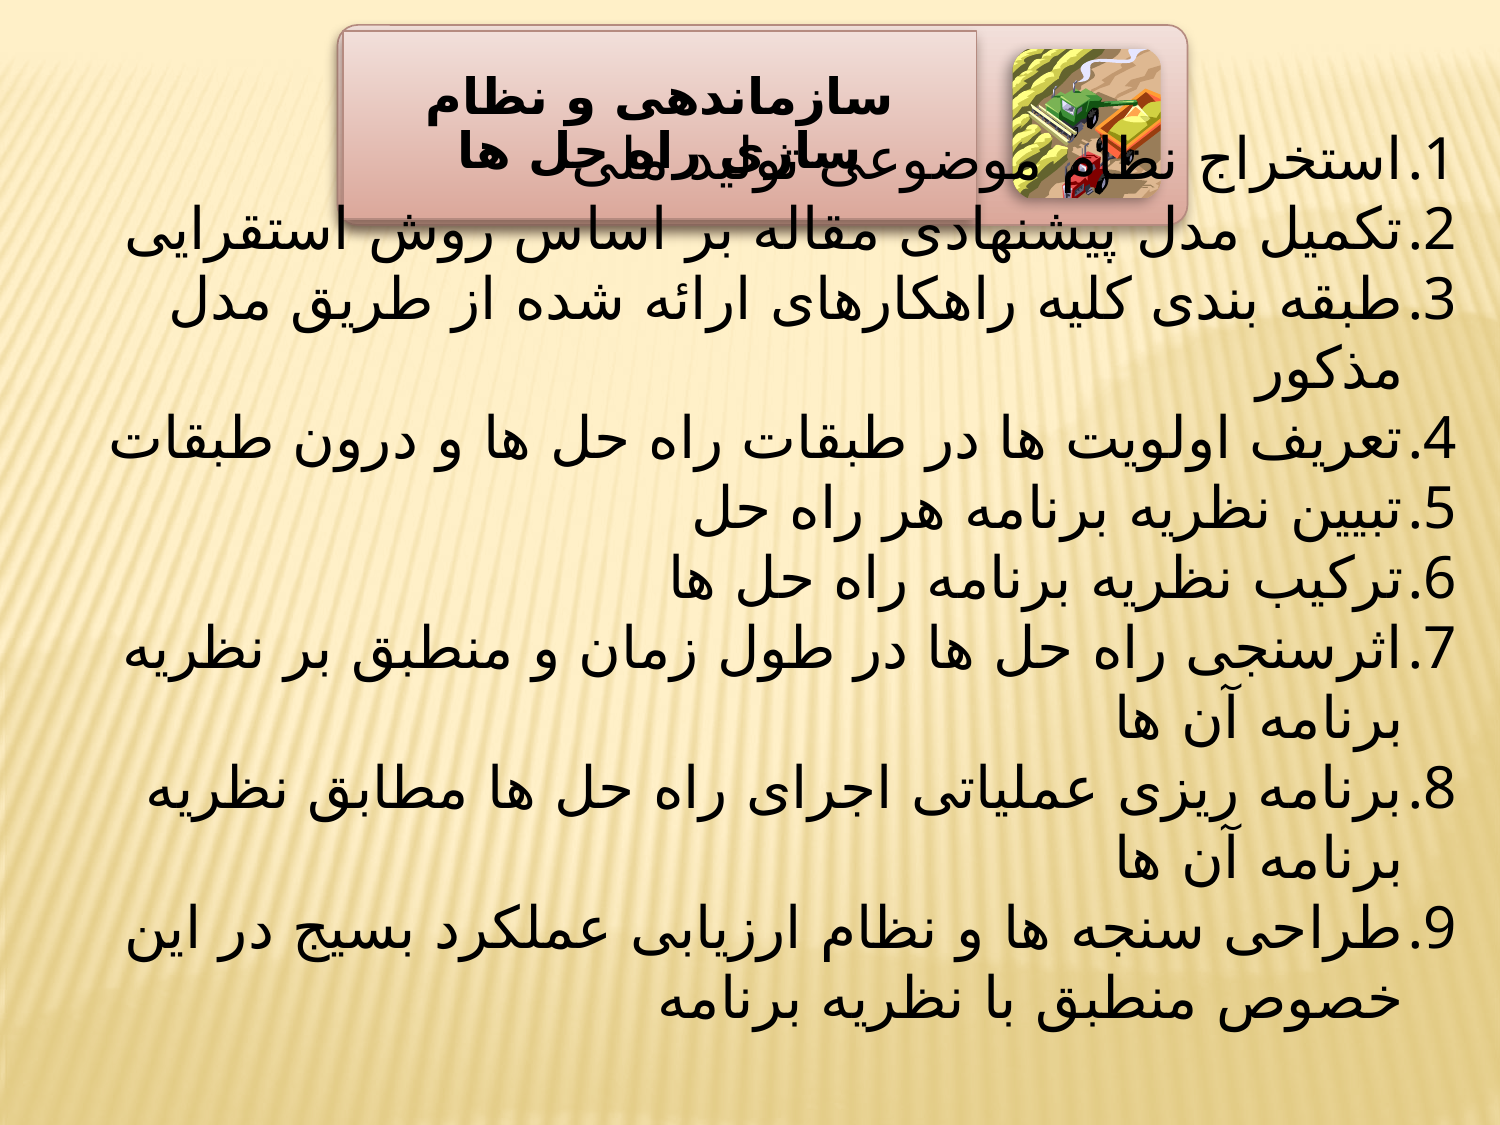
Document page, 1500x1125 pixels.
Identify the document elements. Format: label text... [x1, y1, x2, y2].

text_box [337, 24, 1188, 226]
text_box استخراج نظام موضوعی تولید ملی تکمیل مدل پیشنهادی مقاله بر اساس روش استقرایی طبقه بندی کلیه راهکارهای ارائه شده از طریق مدل مذکور تعریف اولویت ها در طبقات راه حل ها و درون طبقات تبیین نظریه برنامه هر راه حل ترکیب نظریه برنامه راه حل ها اثرسنجی راه حل ها در طول زمان و منطبق بر نظریه برنامه آن ها برنامه ریزی عملیاتی اجرای راه حل ها مطابق نظریه برنامه آن ها طراحی سنجه ها و نظام ارزیابی عملکرد بسیج در این خصوص منطبق با نظریه برنامه [0, 113, 1475, 1038]
